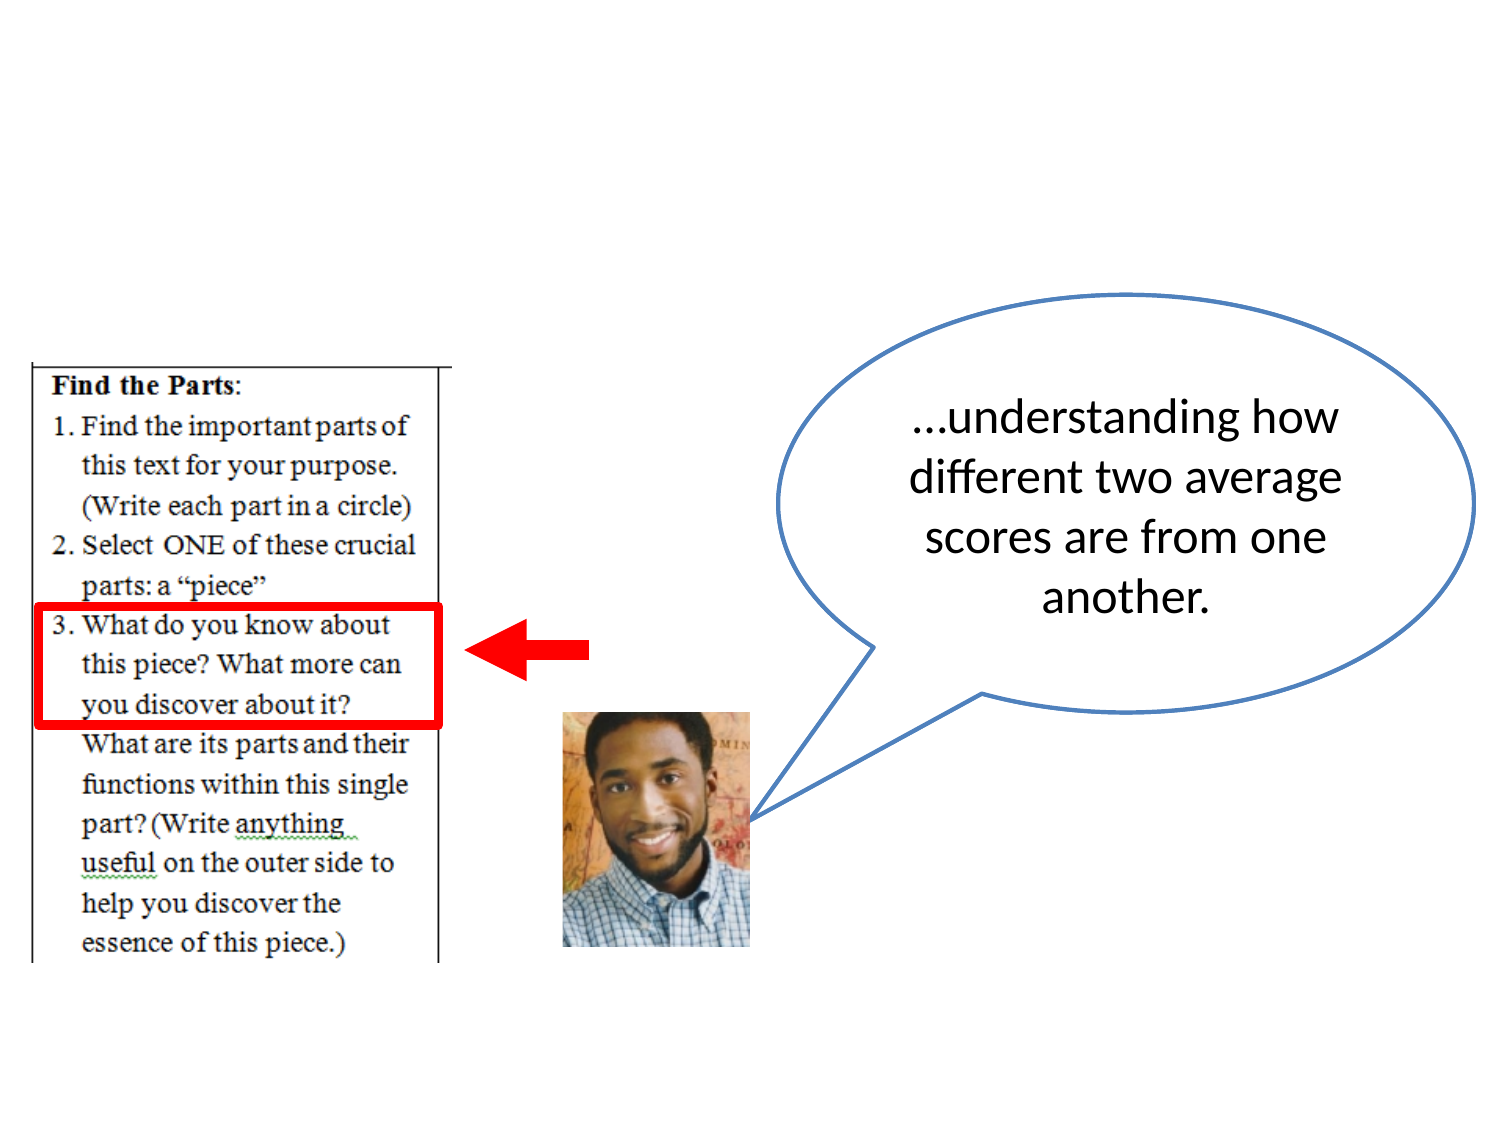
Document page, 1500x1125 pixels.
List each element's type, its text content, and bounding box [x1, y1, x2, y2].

picture [562, 712, 751, 947]
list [24, 362, 452, 963]
text_box …understanding how different two average scores are from one another. [754, 292, 1476, 821]
